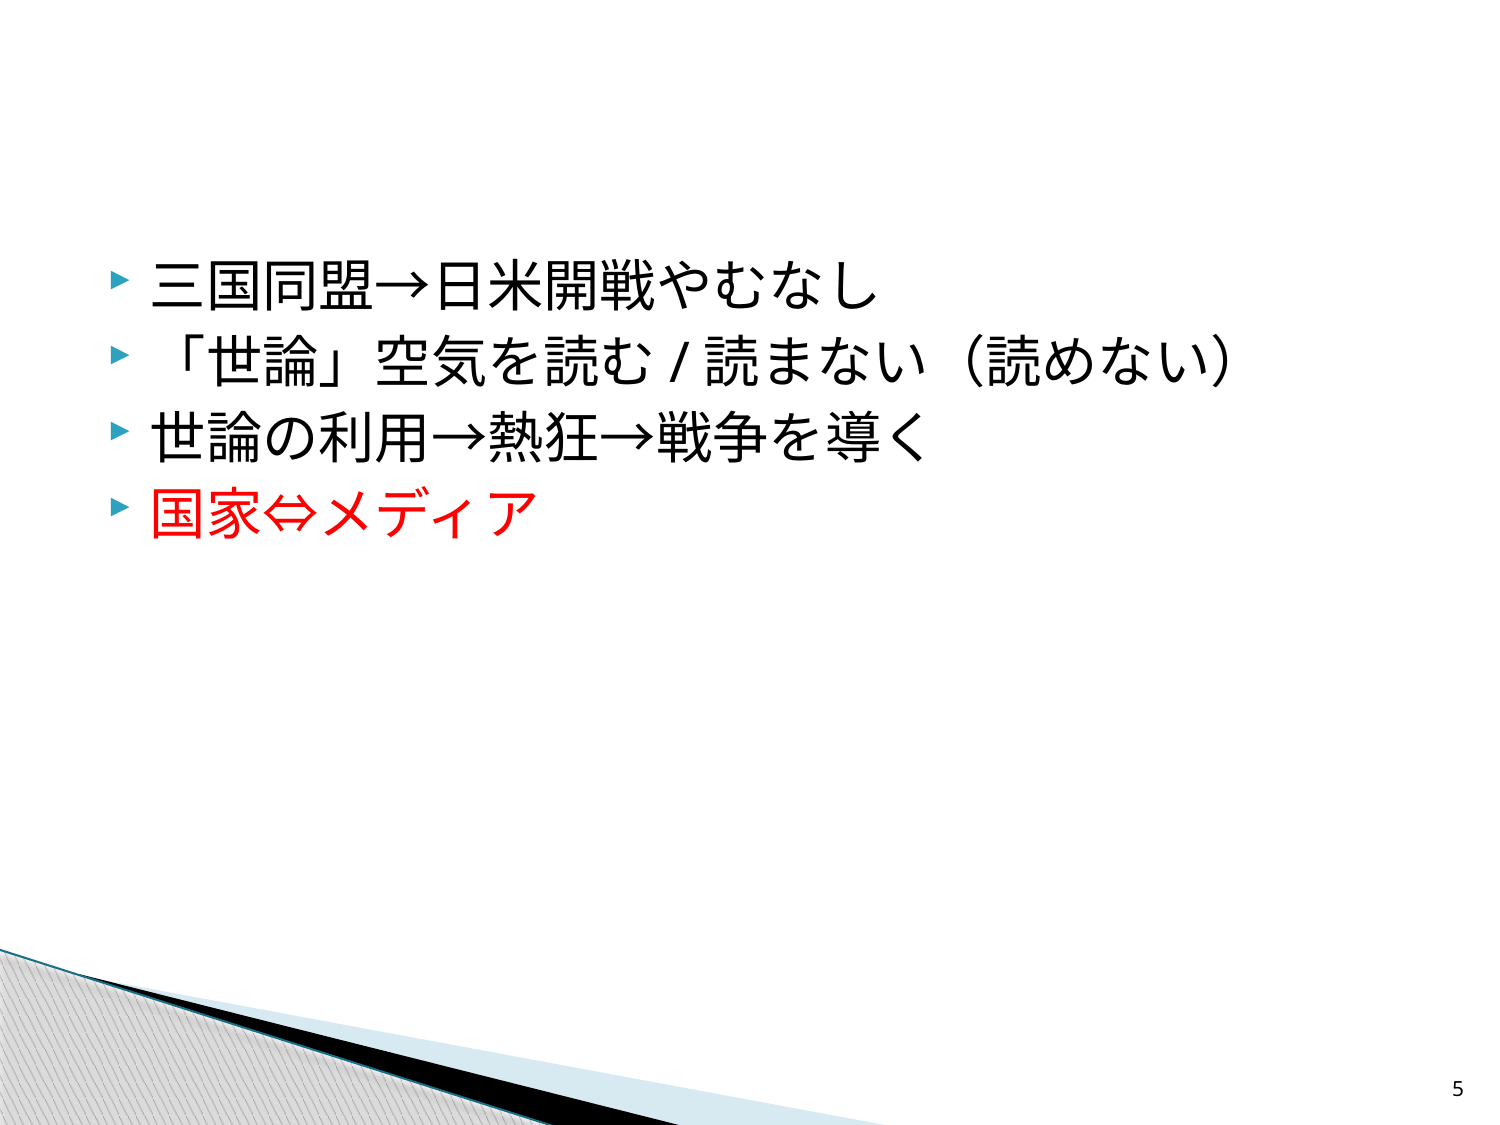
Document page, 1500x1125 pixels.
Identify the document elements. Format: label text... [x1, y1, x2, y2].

slide_number 5 [1418, 1051, 1479, 1112]
list 三国同盟→日米開戦やむなし 「世論」空気を読む/読まない（読めない） 世論の利用→熱狂→戦争を導く 国家⇔メディア [75, 243, 1425, 986]
